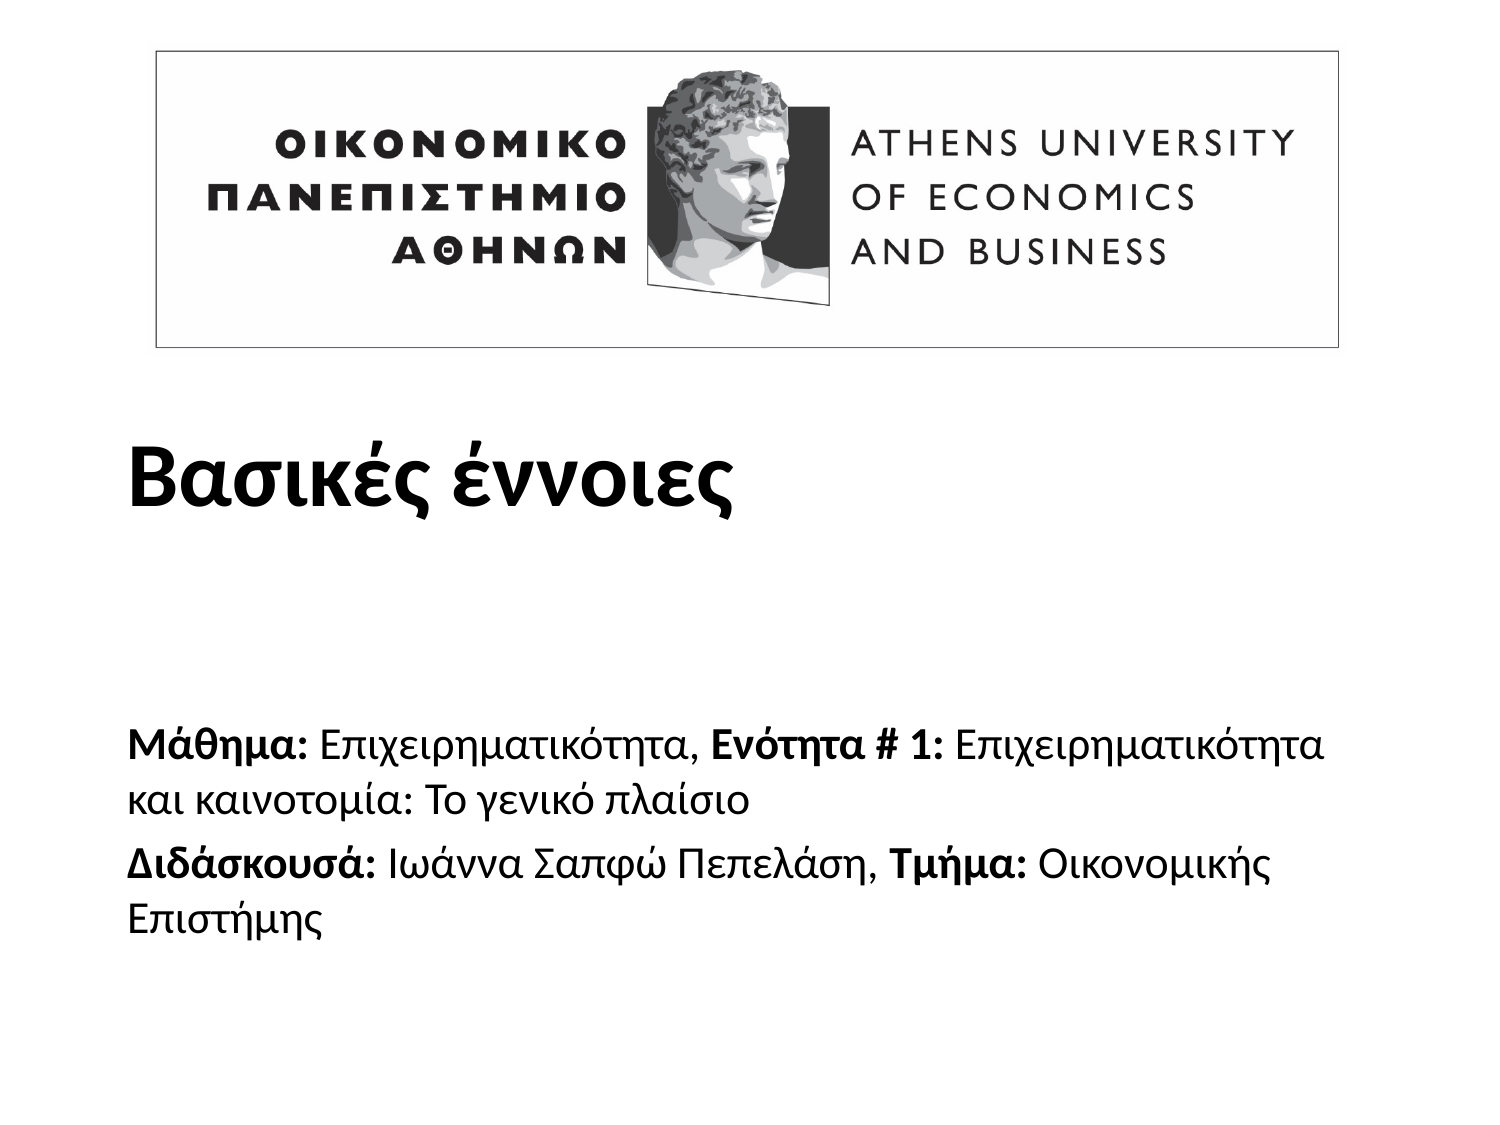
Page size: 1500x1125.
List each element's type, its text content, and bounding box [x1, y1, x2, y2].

picture [147, 42, 1347, 349]
title Βασικές έννοιες [112, 349, 1388, 591]
text_box Μάθημα: Επιχειρηματικότητα, Ενότητα # 1: Επιχειρηματικότητα και καινοτομία: Το γενικό πλαίσιο Διδάσκουσά: Ιωάννα Σαπφώ Πεπελάση, Τμήμα: Οικονομικής Επιστήμης [112, 706, 1388, 953]
